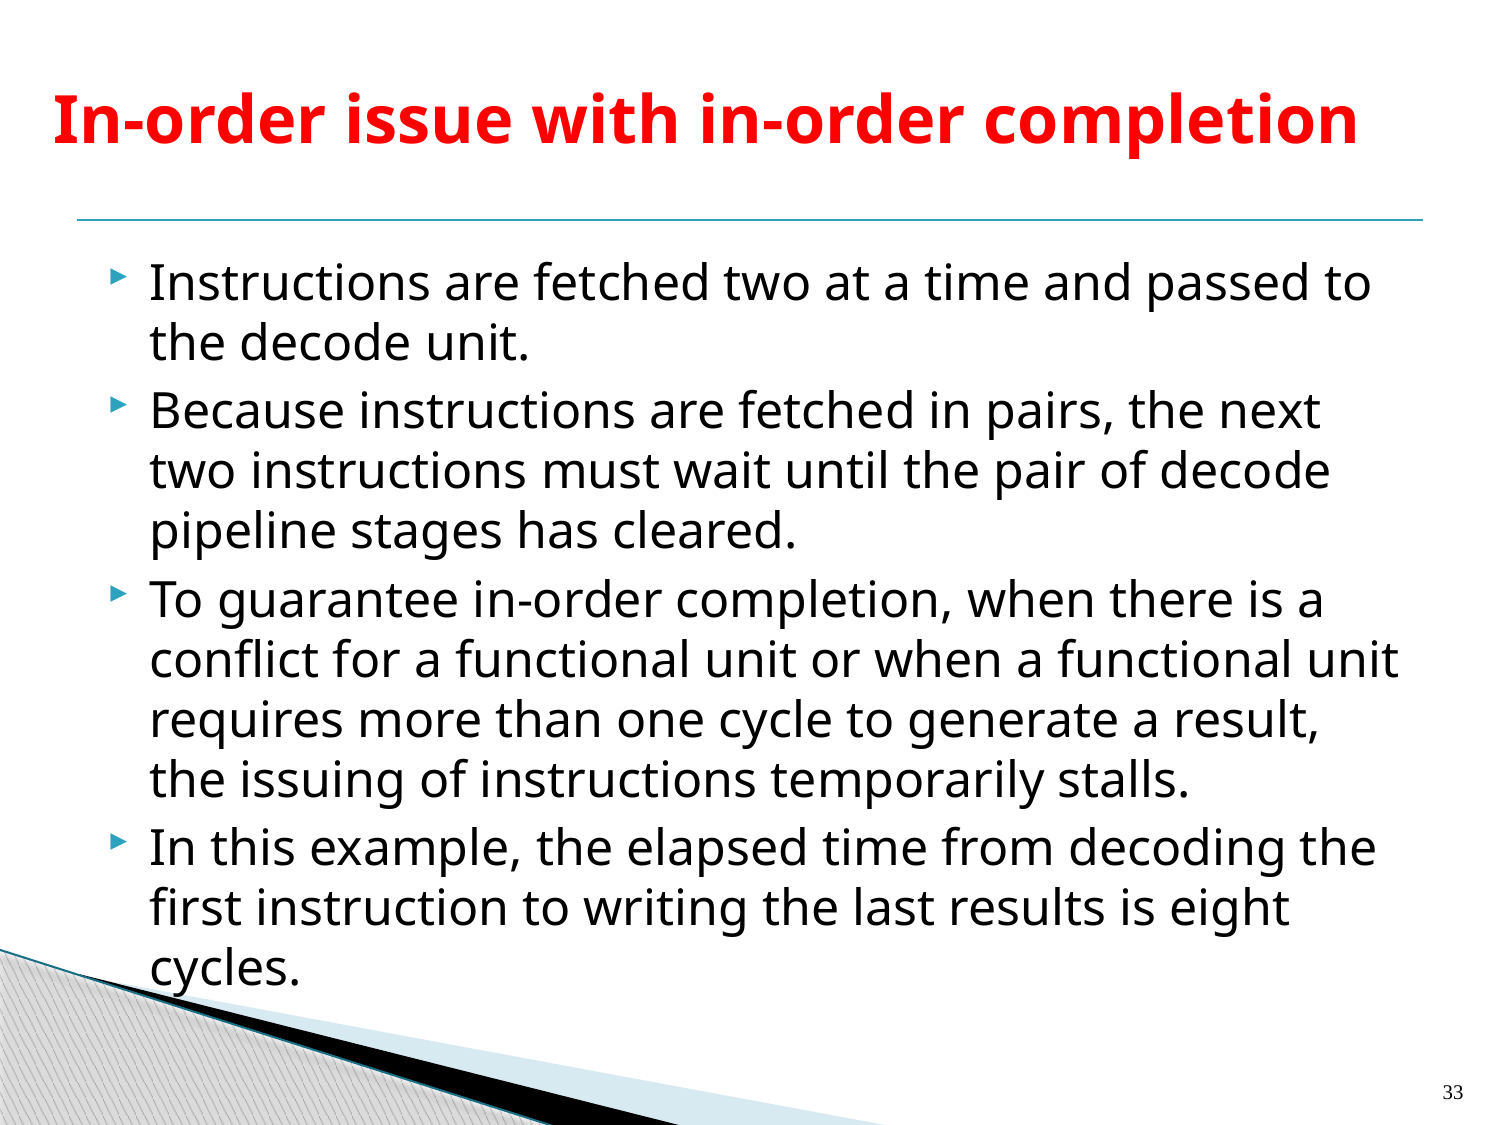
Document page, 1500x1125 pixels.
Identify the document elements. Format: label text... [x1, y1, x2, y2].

slide_number 33 [1418, 1051, 1479, 1112]
title In-order issue with in-order completion [39, 22, 1447, 211]
list Instructions are fetched two at a time and passed to the decode unit. Because instructions are fetched in pairs, the next two instructions must wait until the pair of decode pipeline stages has cleared. To guarantee in-order completion, when there is a conflict for a functional unit or when a functional unit requires more than one cycle to generate a result, the issuing of instructions temporarily stalls. In this example, the elapsed time from decoding the first instruction to writing the last results is eight cycles. [75, 243, 1425, 986]
